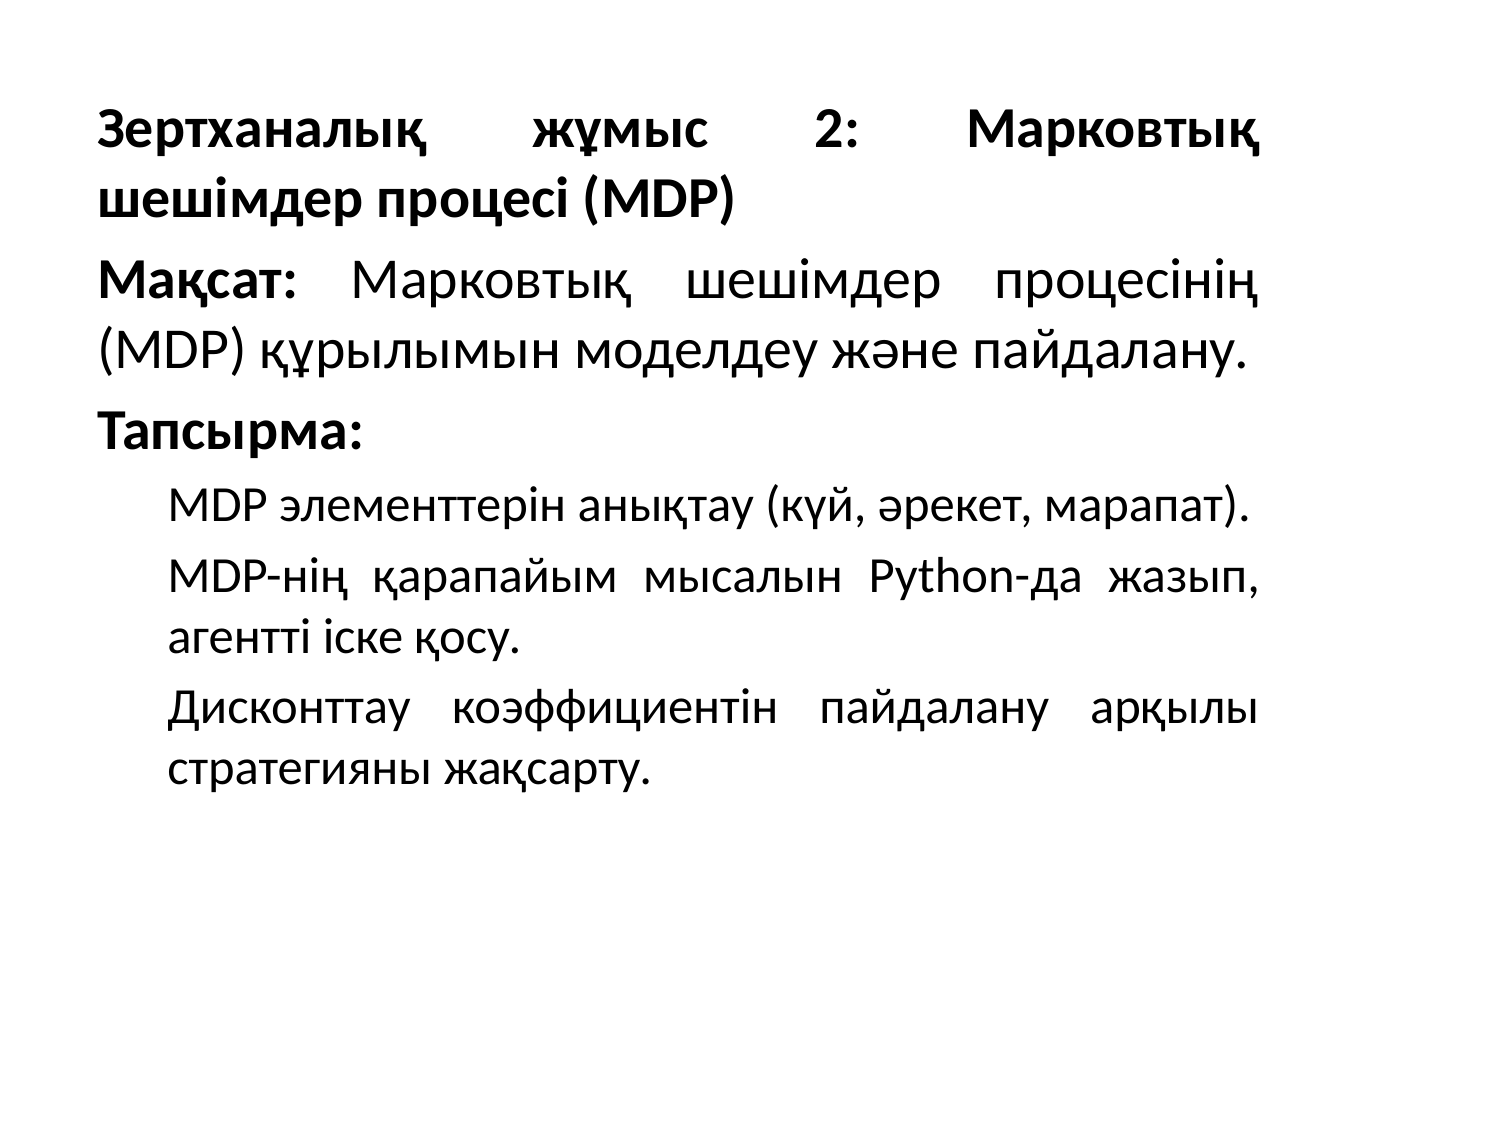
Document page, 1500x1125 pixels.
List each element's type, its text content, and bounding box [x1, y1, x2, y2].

subtitle Зертханалық жұмыс 2: Марковтық шешімдер процесі (MDP) Мақсат: Марковтық шешімдер процесінің (MDP) құрылымын моделдеу және пайдалану. Тапсырма: MDP элементтерін анықтау (күй, әрекет, марапат). MDP-нің қарапайым мысалын Python-да жазып, агентті іске қосу. Дисконттау коэффициентін пайдалану арқылы стратегияны жақсарту. [82, 82, 1275, 925]
